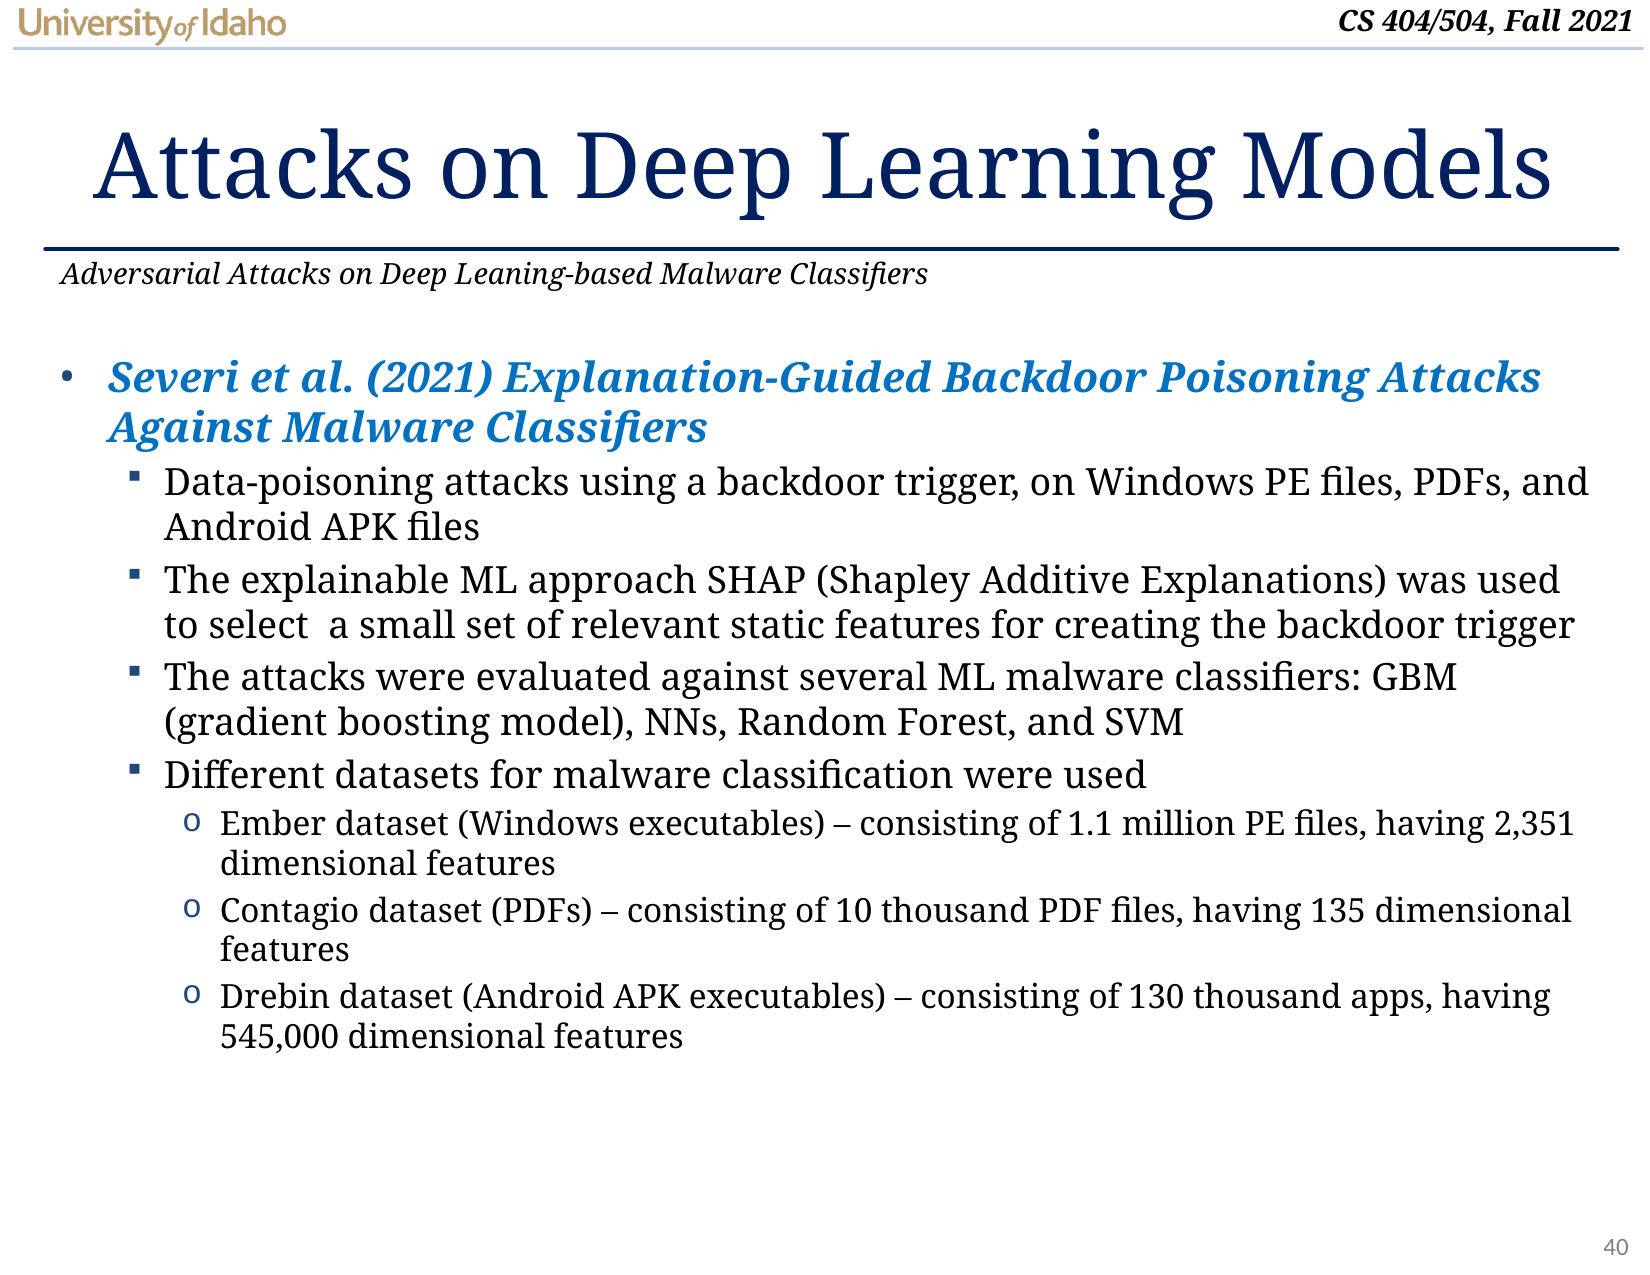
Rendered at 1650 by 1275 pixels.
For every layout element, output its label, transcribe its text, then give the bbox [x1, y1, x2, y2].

title Attacks on Deep Learning Models [0, 75, 1650, 248]
list Adversarial Attacks on Deep Leaning-based Malware Classifiers [45, 247, 1062, 306]
picture [19, 8, 286, 46]
list Severi et al. (2021) Explanation-Guided Backdoor Poisoning Attacks Against Malware Classifiers Data-poisoning attacks using a backdoor trigger, on Windows PE files, PDFs, and Android APK files The explainable ML approach SHAP (Shapley Additive Explanations) was used to select a small set of relevant static features for creating the backdoor trigger The attacks were evaluated against several ML malware classifiers: GBM (gradient boosting model), NNs, Random Forest, and SVM Different datasets for malware classification were used Ember dataset (Windows executables) – consisting of 1.1 million PE files, having 2,351 dimensional features Contagio dataset (PDFs) – consisting of 10 thousand PDF files, having 135 dimensional features Drebin dataset (Android APK executables) – consisting of 130 thousand apps, having 545,000 dimensional features [45, 342, 1618, 1224]
